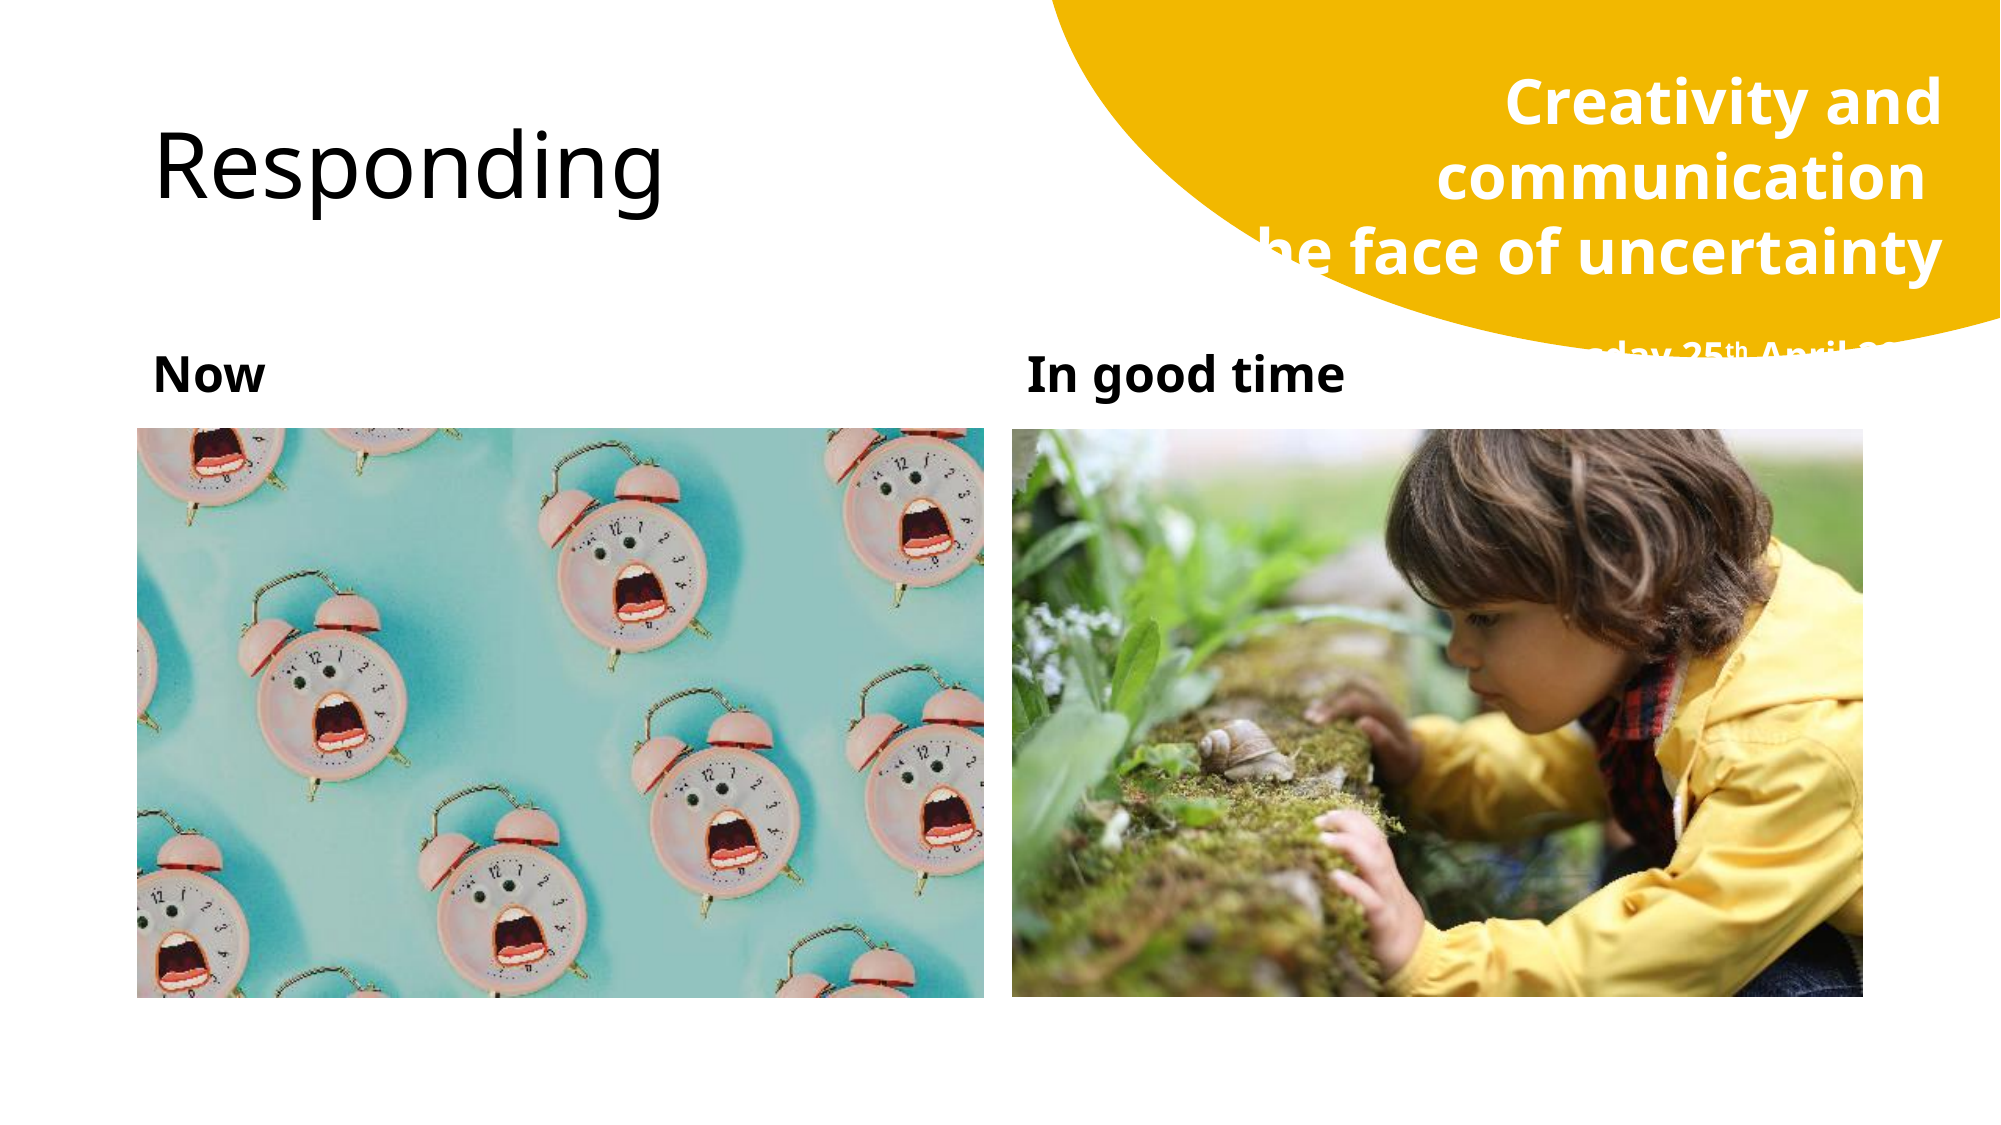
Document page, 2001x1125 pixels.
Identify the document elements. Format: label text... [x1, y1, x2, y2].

text_box Creativity and communication in the face of uncertainty Tuesday 25th April 2023 [1077, 54, 1959, 385]
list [137, 428, 984, 998]
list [1012, 429, 1863, 997]
title Responding [137, 59, 1077, 278]
list In good time [1012, 275, 1863, 411]
text_box [1051, 0, 2000, 331]
list Now [137, 275, 984, 411]
